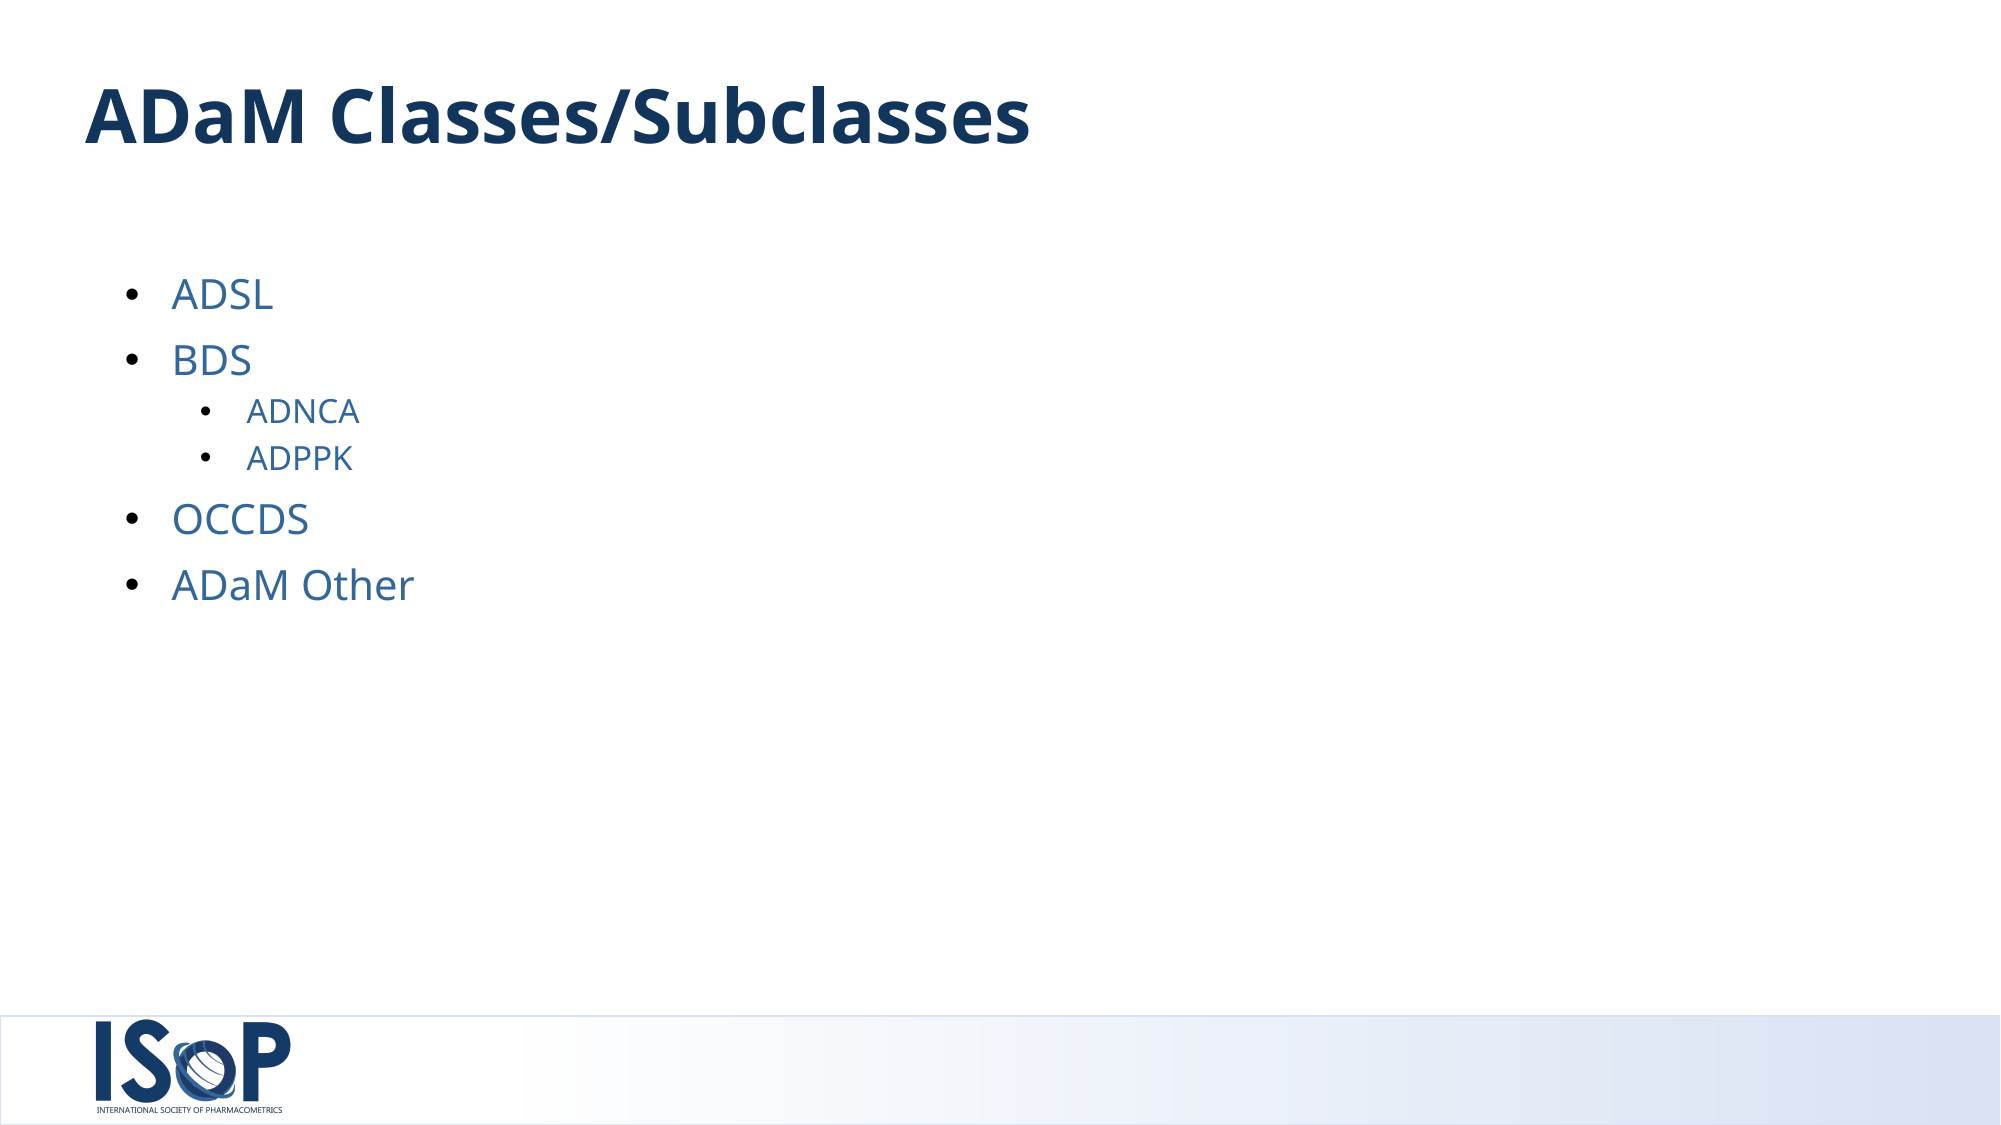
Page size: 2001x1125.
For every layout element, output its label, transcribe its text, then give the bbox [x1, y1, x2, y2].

title ADaM Classes/Subclasses [70, 43, 1797, 196]
picture [88, 1006, 296, 1125]
list ADSL BDS ADNCA ADPPK OCCDS ADaM Other [100, 266, 1826, 921]
